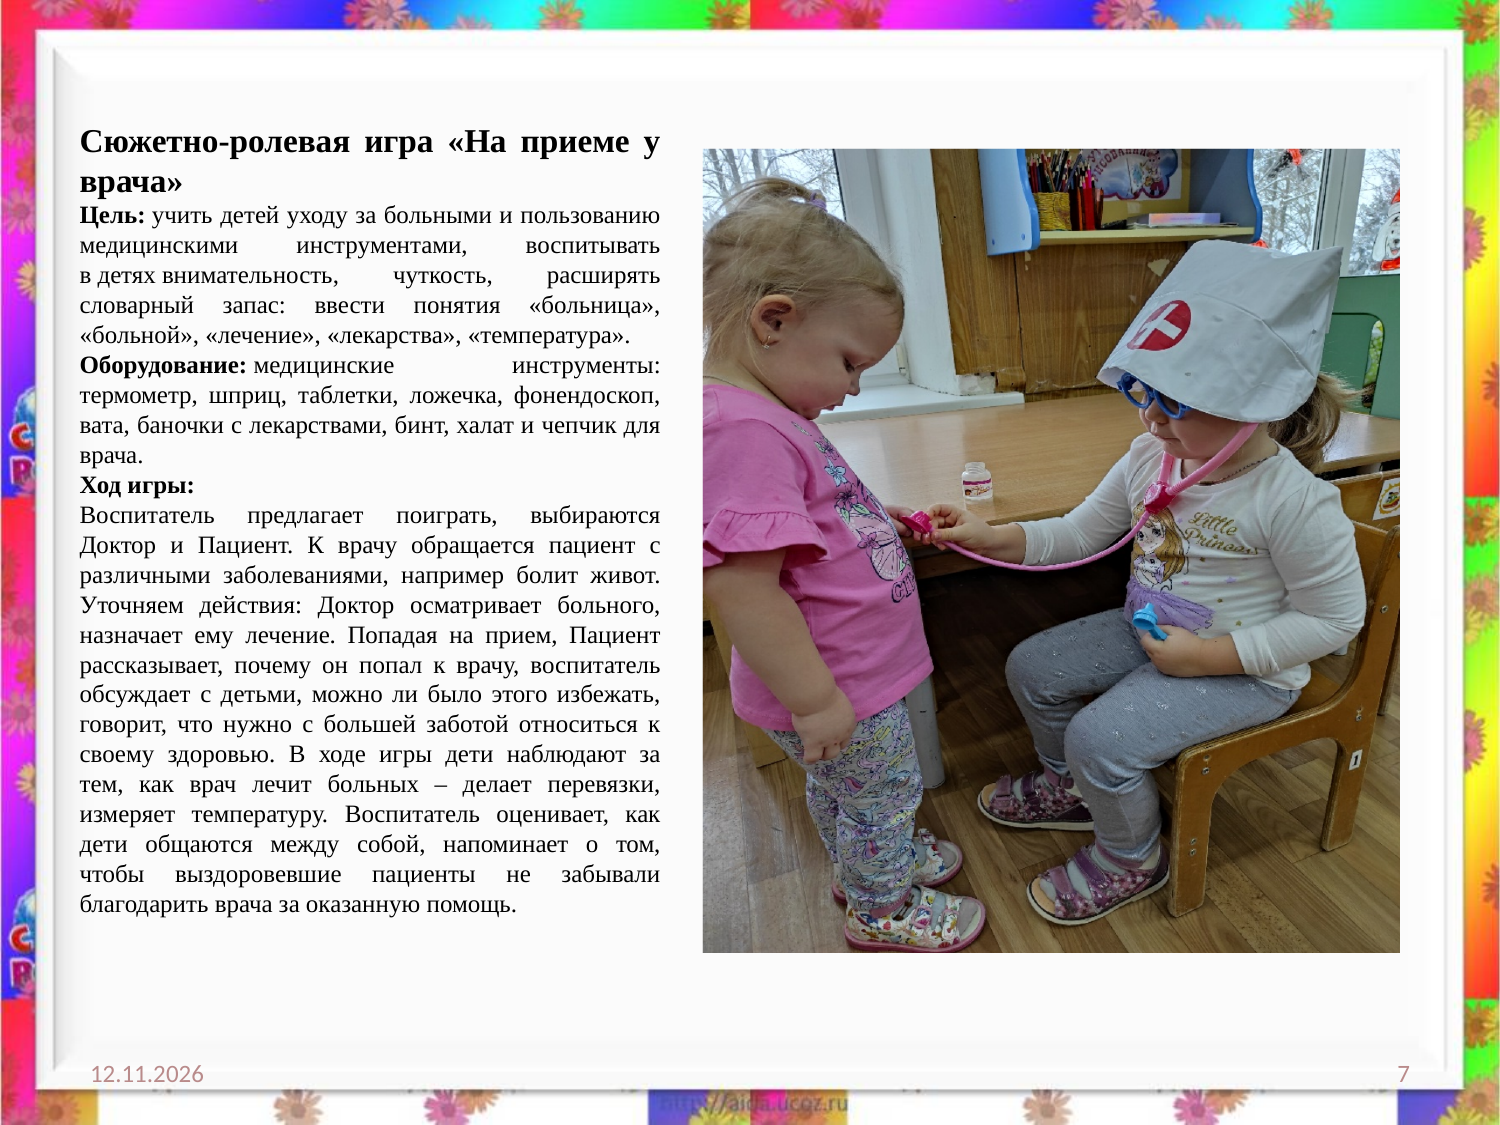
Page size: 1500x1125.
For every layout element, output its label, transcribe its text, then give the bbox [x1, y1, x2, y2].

text_box Сюжетно-ролевая игра «На приеме у врача» Цель: учить детей уходу за больными и пользованию медицинскими инструментами, воспитывать в детях внимательность, чуткость, расширять словарный запас: ввести понятия «больница», «больной», «лечение», «лекарства», «температура». Оборудование: медицинские инструменты: термометр, шприц, таблетки, ложечка, фонендоскоп, вата, баночки с лекарствами, бинт, халат и чепчик для врача. Ход игры: Воспитатель предлагает поиграть, выбираются Доктор и Пациент. К врачу обращается пациент с различными заболеваниями, например болит живот. Уточняем действия: Доктор осматривает больного, назначает ему лечение. Попадая на прием, Пациент рассказывает, почему он попал к врачу, воспитатель обсуждает с детьми, можно ли было этого избежать, говорит, что нужно с большей заботой относиться к своему здоровью. В ходе игры дети наблюдают за тем, как врач лечит больных – делает перевязки, измеряет температуру. Воспитатель оценивает, как дети общаются между собой, напоминает о том, чтобы выздоровевшие пациенты не забывали благодарить врача за оказанную помощь. [64, 111, 677, 925]
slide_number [75, 1042, 425, 1103]
slide_number 7 [1074, 1042, 1425, 1103]
picture [0, 0, 1500, 1125]
